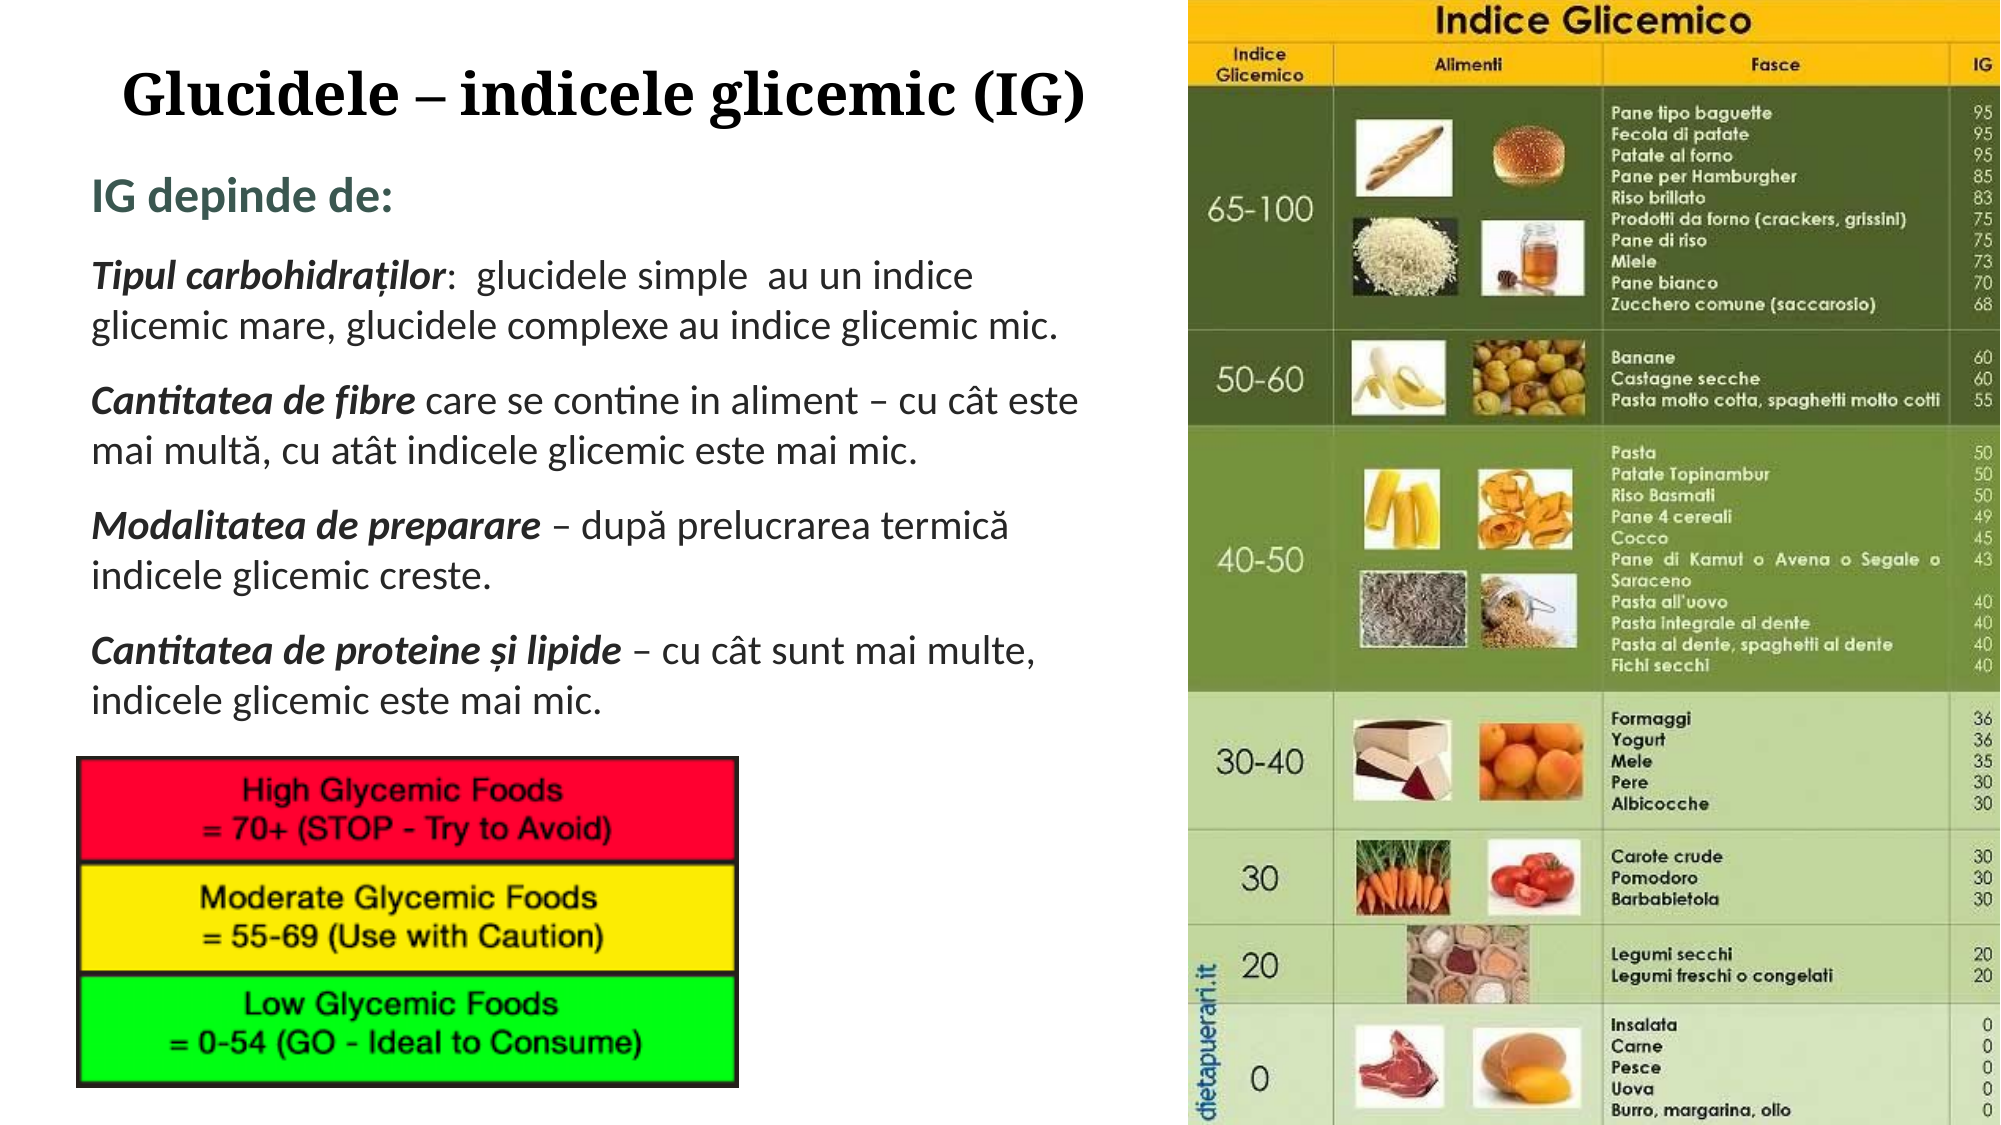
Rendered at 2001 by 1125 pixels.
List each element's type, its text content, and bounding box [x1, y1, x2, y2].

picture [1188, 0, 2000, 1125]
title Glucidele – indicele glicemic (IG) [106, 0, 1188, 194]
text_box IG depinde de: Tipul carbohidraților: glucidele simple au un indice glicemic mare, glucidele complexe au indice glicemic mic. Cantitatea de fibre care se contine in aliment – cu cât este mai multă, cu atât indicele glicemic este mai mic. Modalitatea de preparare – după prelucrarea termică indicele glicemic creste. Cantitatea de proteine și lipide – cu cât sunt mai multe, indicele glicemic este mai mic. [76, 155, 1118, 731]
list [79, 759, 737, 1085]
